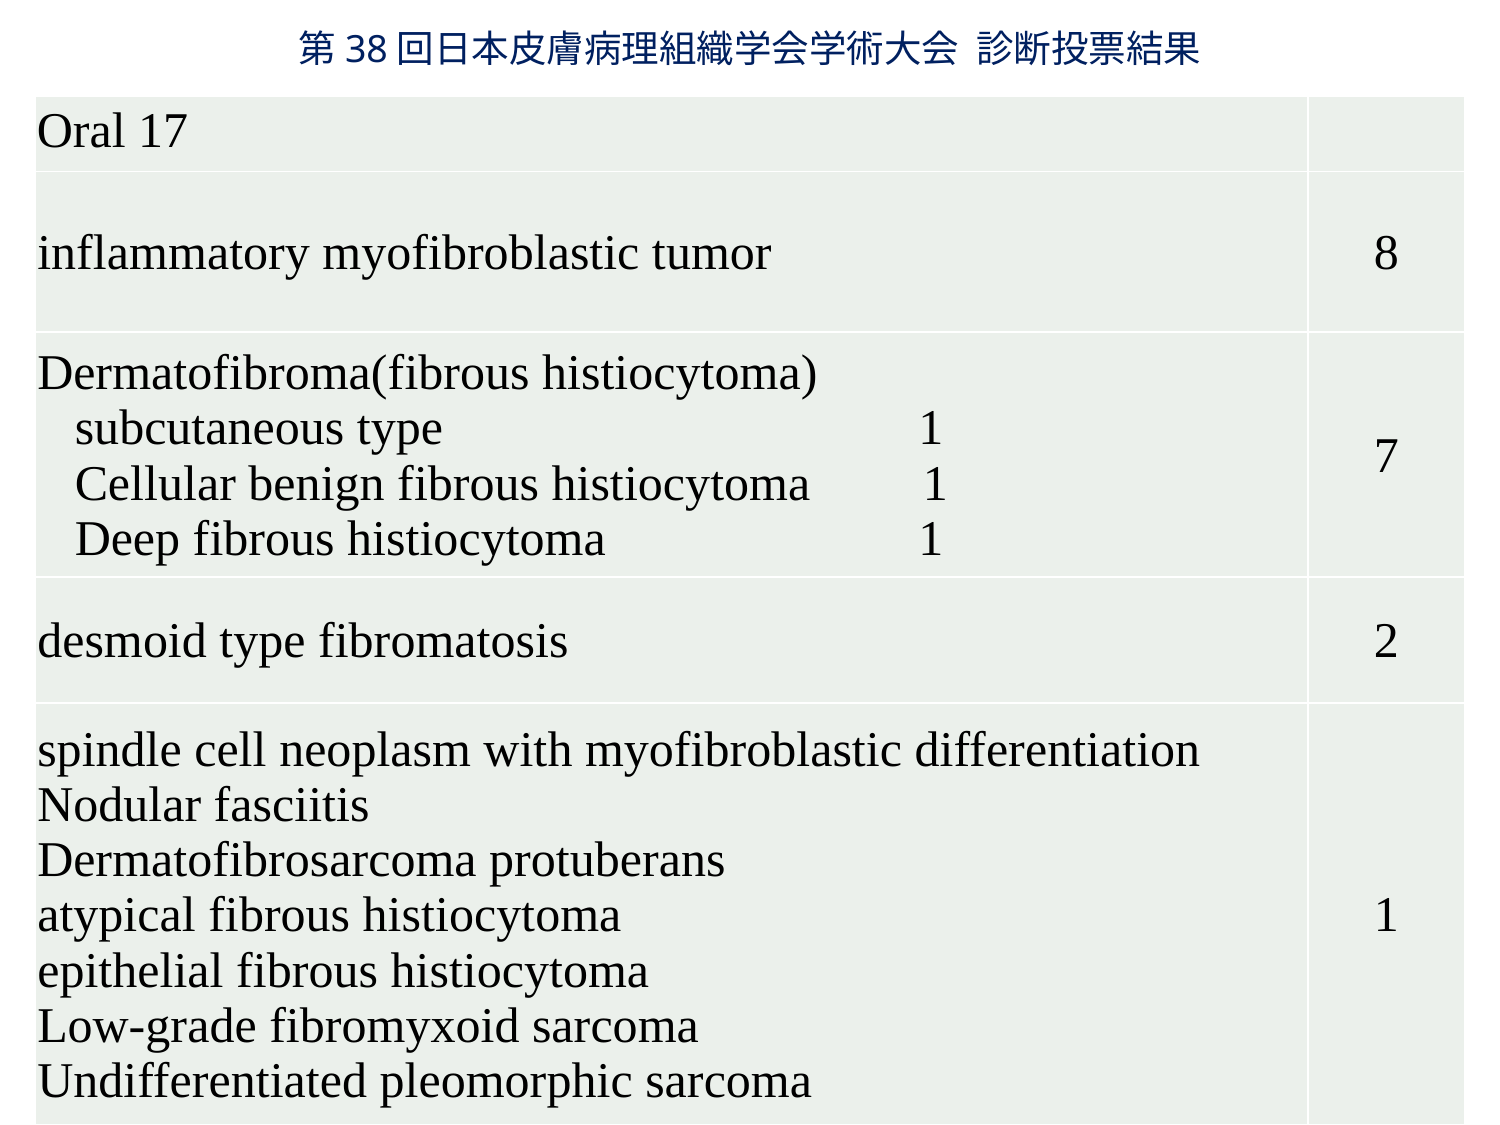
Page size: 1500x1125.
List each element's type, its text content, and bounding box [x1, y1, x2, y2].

text_box 第38回日本皮膚病理組織学会学術大会 診断投票結果 [283, 17, 1217, 78]
table_cell desmoid type fibromatosis [36, 578, 1307, 702]
table_header [1309, 97, 1464, 171]
table_cell 1 [1309, 704, 1464, 1124]
table_cell 2 [1309, 578, 1464, 702]
table_cell Dermatofibroma(fibrous histiocytoma) subcutaneous type 1 Cellular benign fibrous histiocytoma 1 Deep fibrous histiocytoma 1 [36, 333, 1307, 576]
table_cell spindle cell neoplasm with myofibroblastic differentiation Nodular fasciitis Dermatofibrosarcoma protuberans atypical fibrous histiocytoma epithelial fibrous histiocytoma Low-grade fibromyxoid sarcoma Undifferentiated pleomorphic sarcoma [36, 704, 1307, 1124]
table_cell 8 [1309, 172, 1464, 331]
table_cell 7 [1309, 333, 1464, 576]
table_cell inflammatory myofibroblastic tumor [36, 172, 1307, 331]
table_header Oral 17 [36, 97, 1307, 171]
